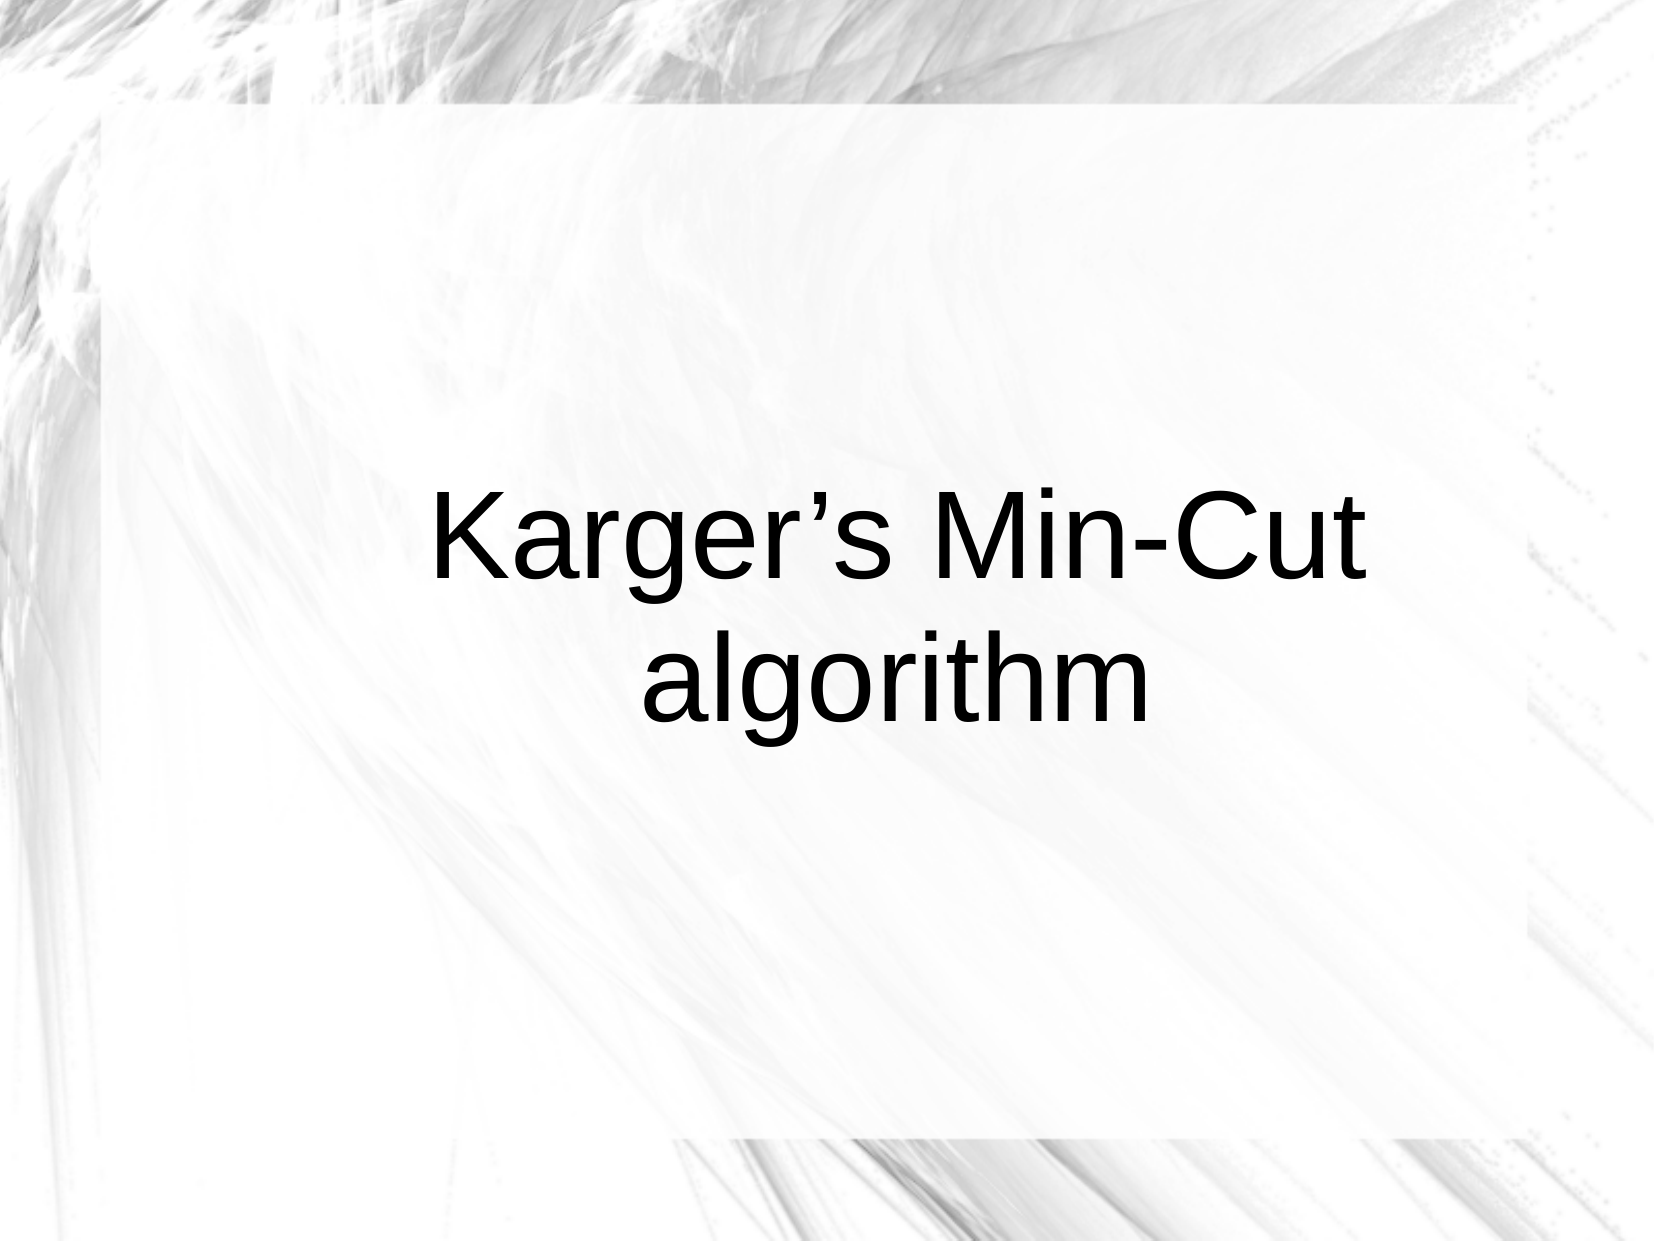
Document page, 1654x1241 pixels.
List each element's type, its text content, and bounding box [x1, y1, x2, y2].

picture [0, 0, 1654, 1241]
list Karger’s Min-Cut algorithm [118, 319, 1571, 1109]
